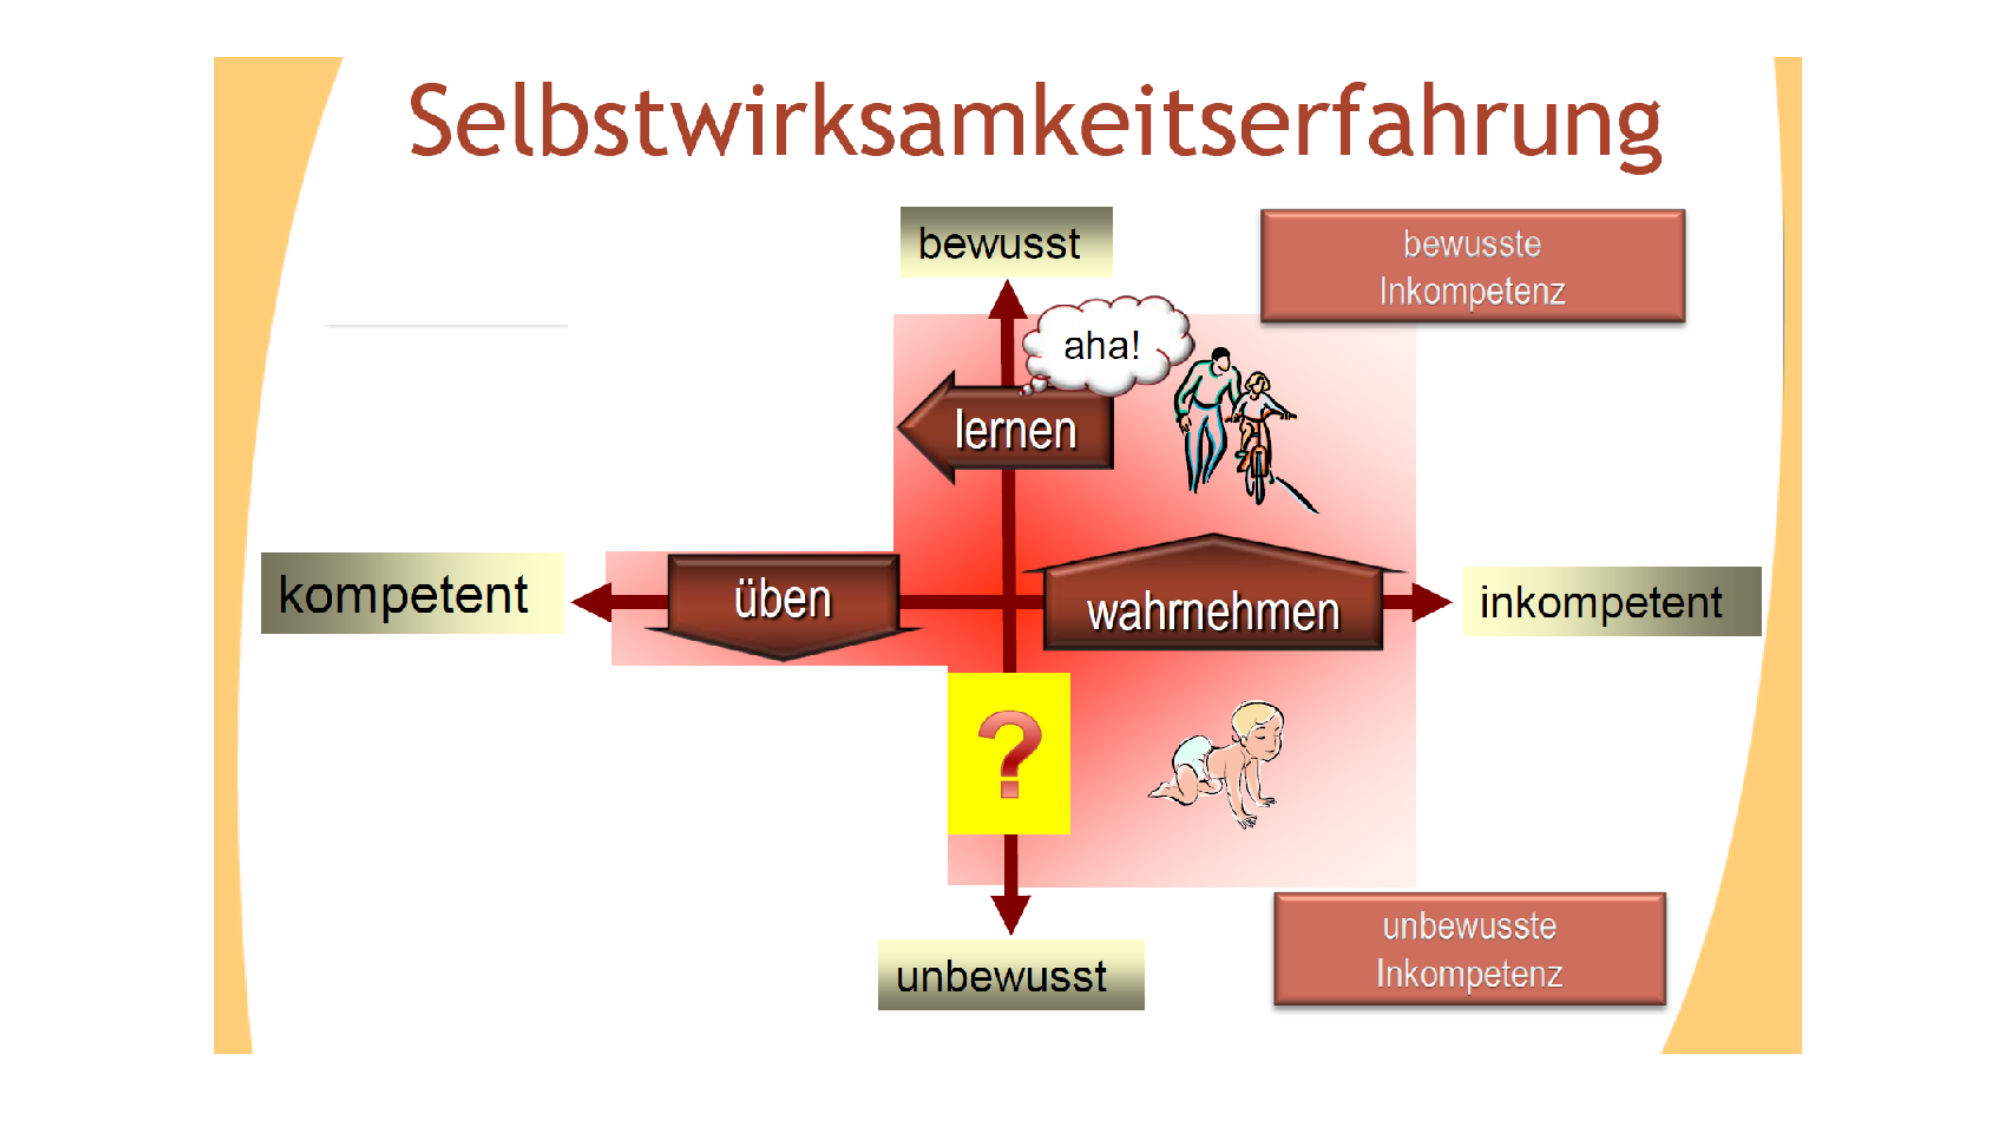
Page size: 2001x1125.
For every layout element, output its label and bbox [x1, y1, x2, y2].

picture [214, 57, 1802, 1054]
